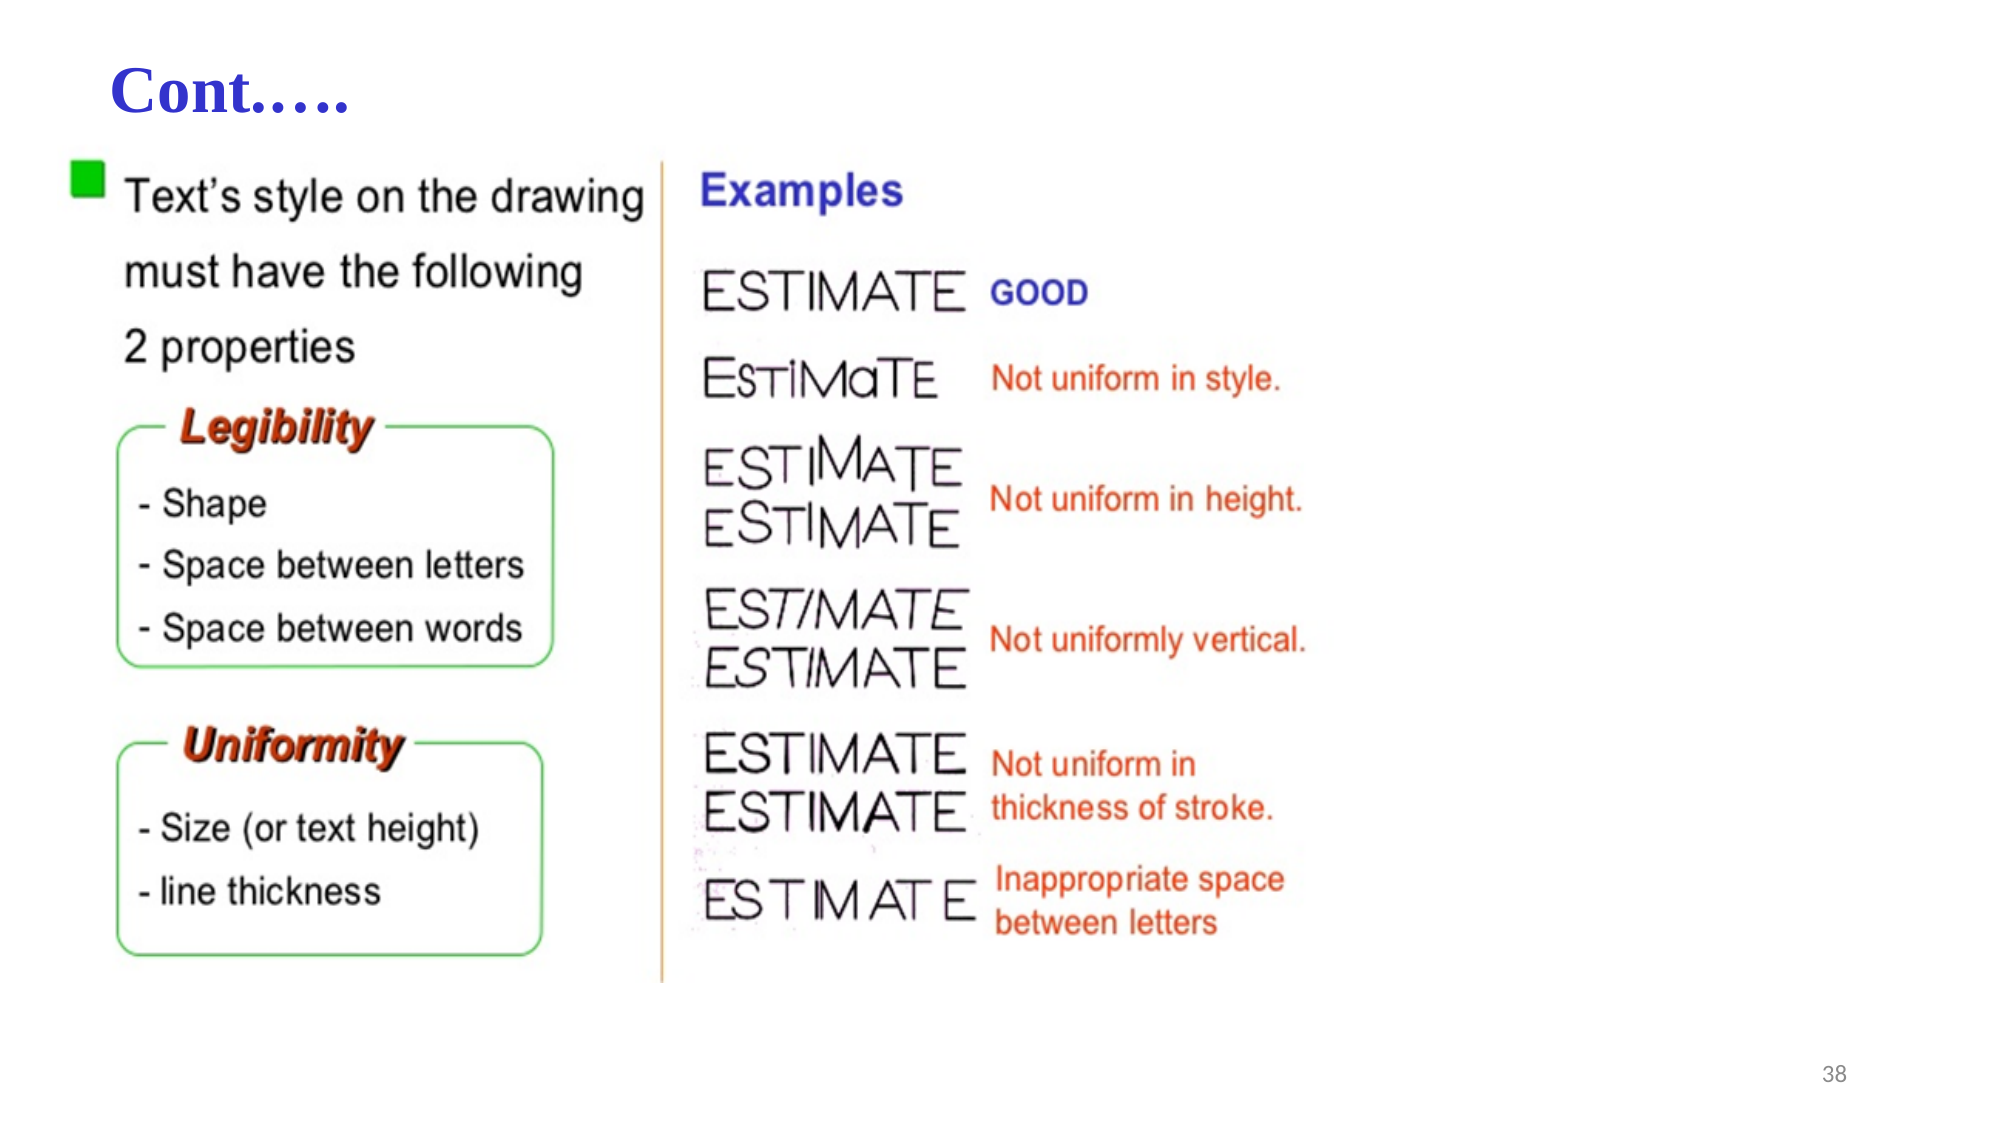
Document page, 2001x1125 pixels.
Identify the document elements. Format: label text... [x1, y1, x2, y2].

text_box Cont.…. [94, 38, 1095, 136]
text_box [0, 38, 1398, 1046]
slide_number 38 [1412, 1042, 1863, 1103]
picture [57, 136, 1341, 983]
